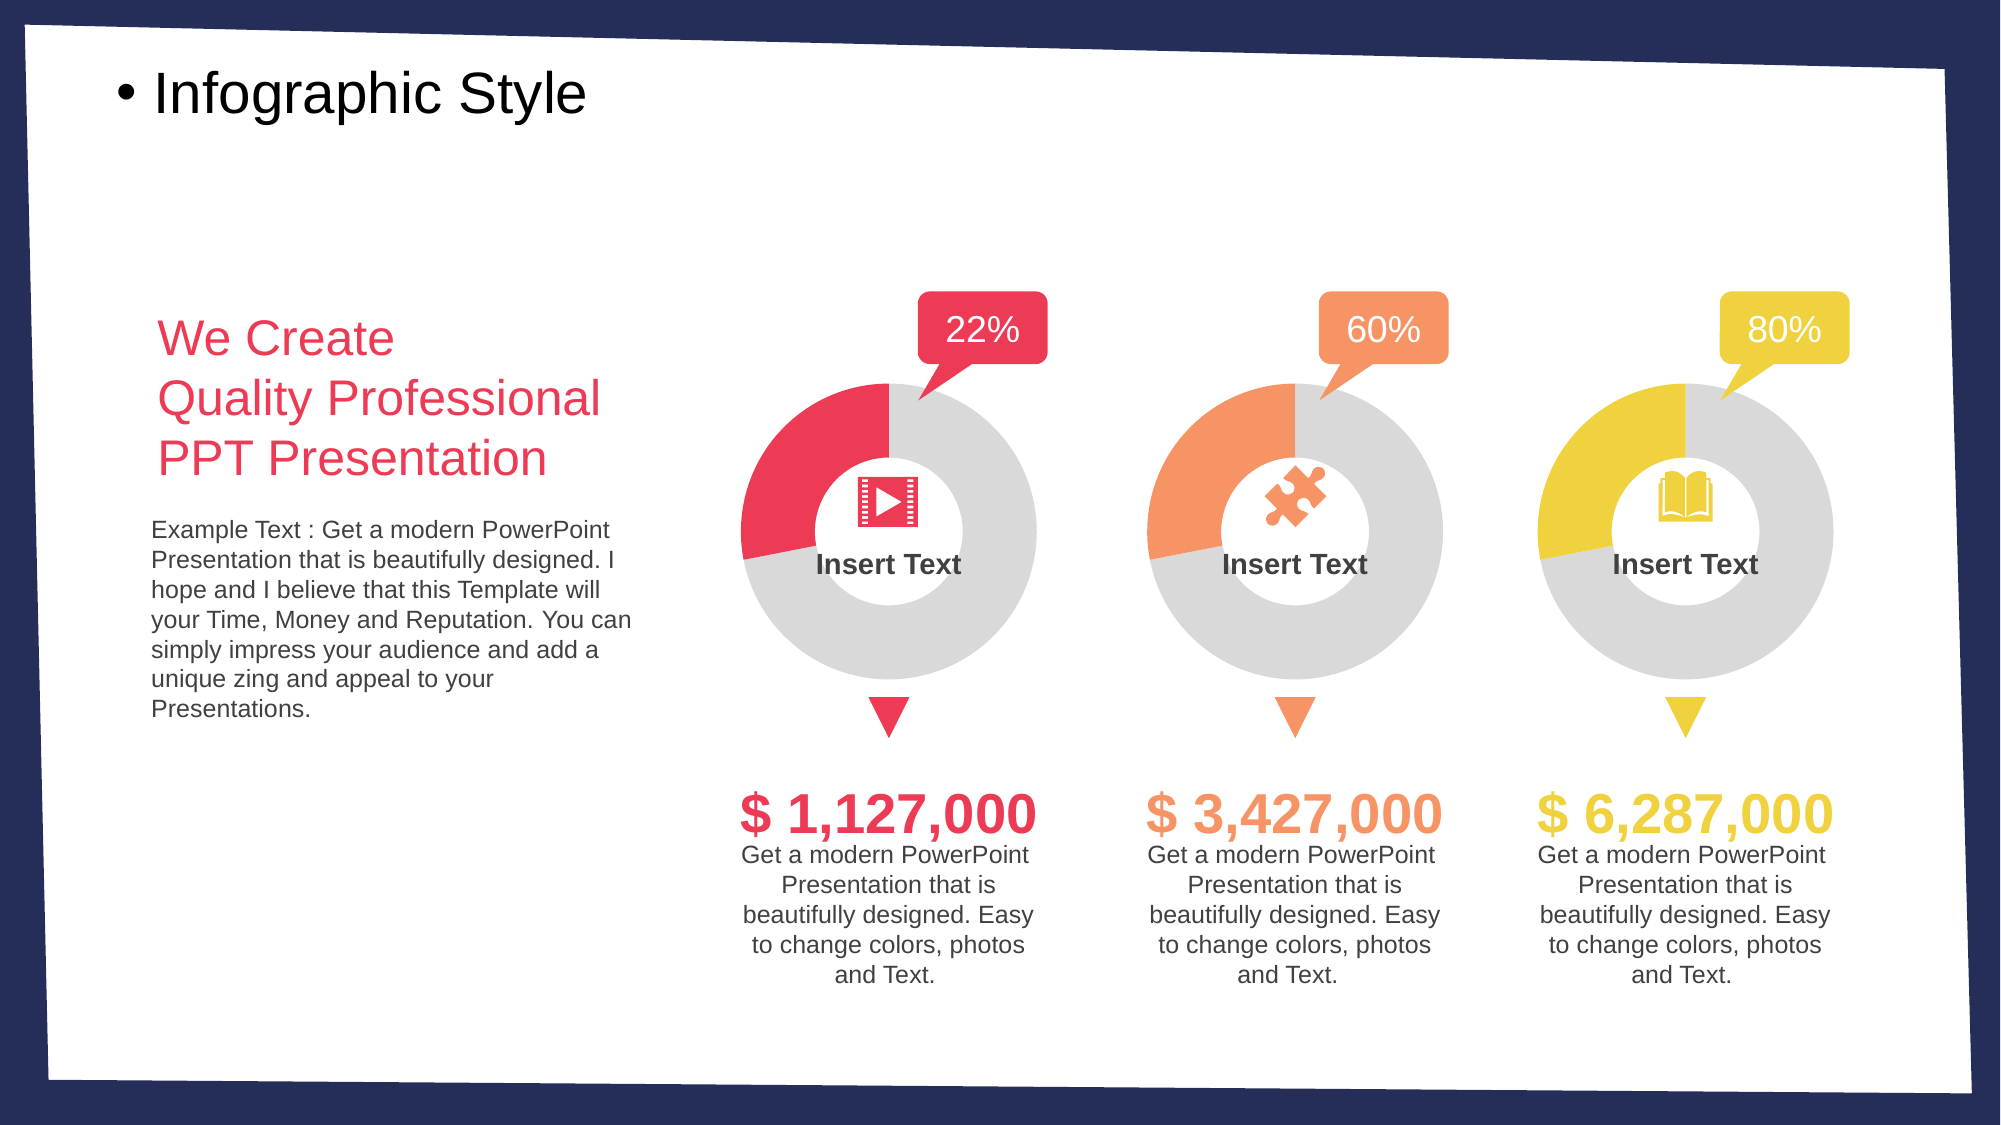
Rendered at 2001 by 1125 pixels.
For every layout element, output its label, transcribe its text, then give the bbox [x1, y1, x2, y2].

text_box We Create Quality Professional PPT Presentation [151, 305, 651, 486]
text_box 22% [916, 290, 1049, 377]
chart [1531, 377, 1840, 686]
text_box $ 3,427,000 [1138, 777, 1452, 838]
text_box $ 6,287,000 [1529, 777, 1843, 838]
text_box $ 1,127,000 [732, 777, 1046, 838]
text_box Get a modern PowerPoint Presentation that is beautifully designed. Easy to change colors, photos and Text. [1529, 838, 1843, 989]
chart [734, 377, 1043, 686]
text_box Get a modern PowerPoint Presentation that is beautifully designed. Easy to change colors, photos and Text. [1138, 838, 1452, 989]
text_box [1663, 696, 1708, 741]
text_box 60% [1317, 290, 1450, 377]
text_box 80% [1718, 290, 1851, 377]
list Infographic Style [101, 55, 2000, 175]
text_box [1273, 696, 1318, 741]
text_box Example Text : Get a modern PowerPoint Presentation that is beautifully designed. I hope and I believe that this Template will your Time, Money and Reputation. You can simply impress your audience and add a unique zing and appeal to your Presentations. [151, 513, 651, 723]
chart [1140, 377, 1450, 686]
text_box [866, 696, 912, 741]
text_box Get a modern PowerPoint Presentation that is beautifully designed. Easy to change colors, photos and Text. [732, 838, 1046, 989]
